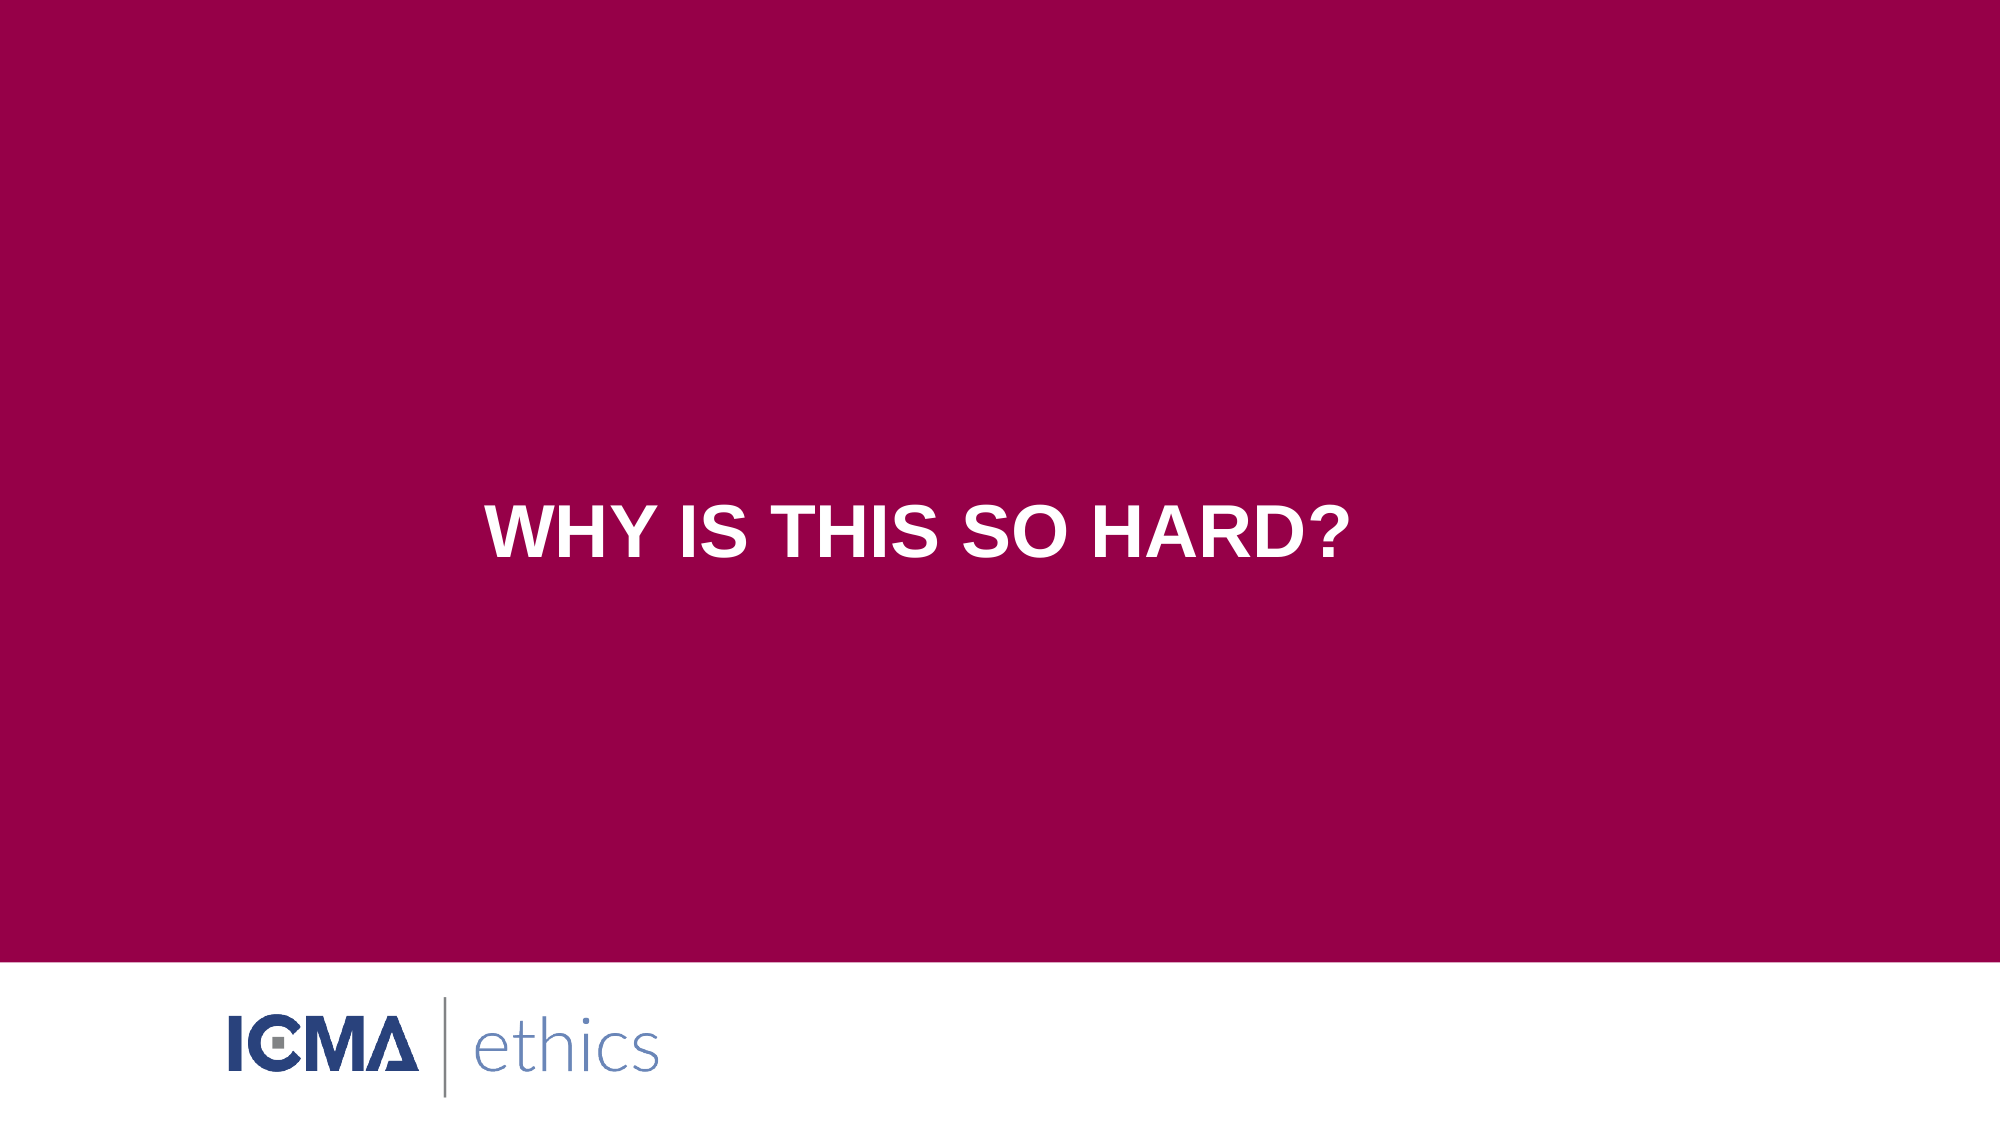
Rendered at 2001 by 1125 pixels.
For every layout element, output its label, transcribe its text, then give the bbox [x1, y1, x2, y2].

picture [202, 983, 687, 1109]
title why is this so hard? [56, 422, 1761, 573]
